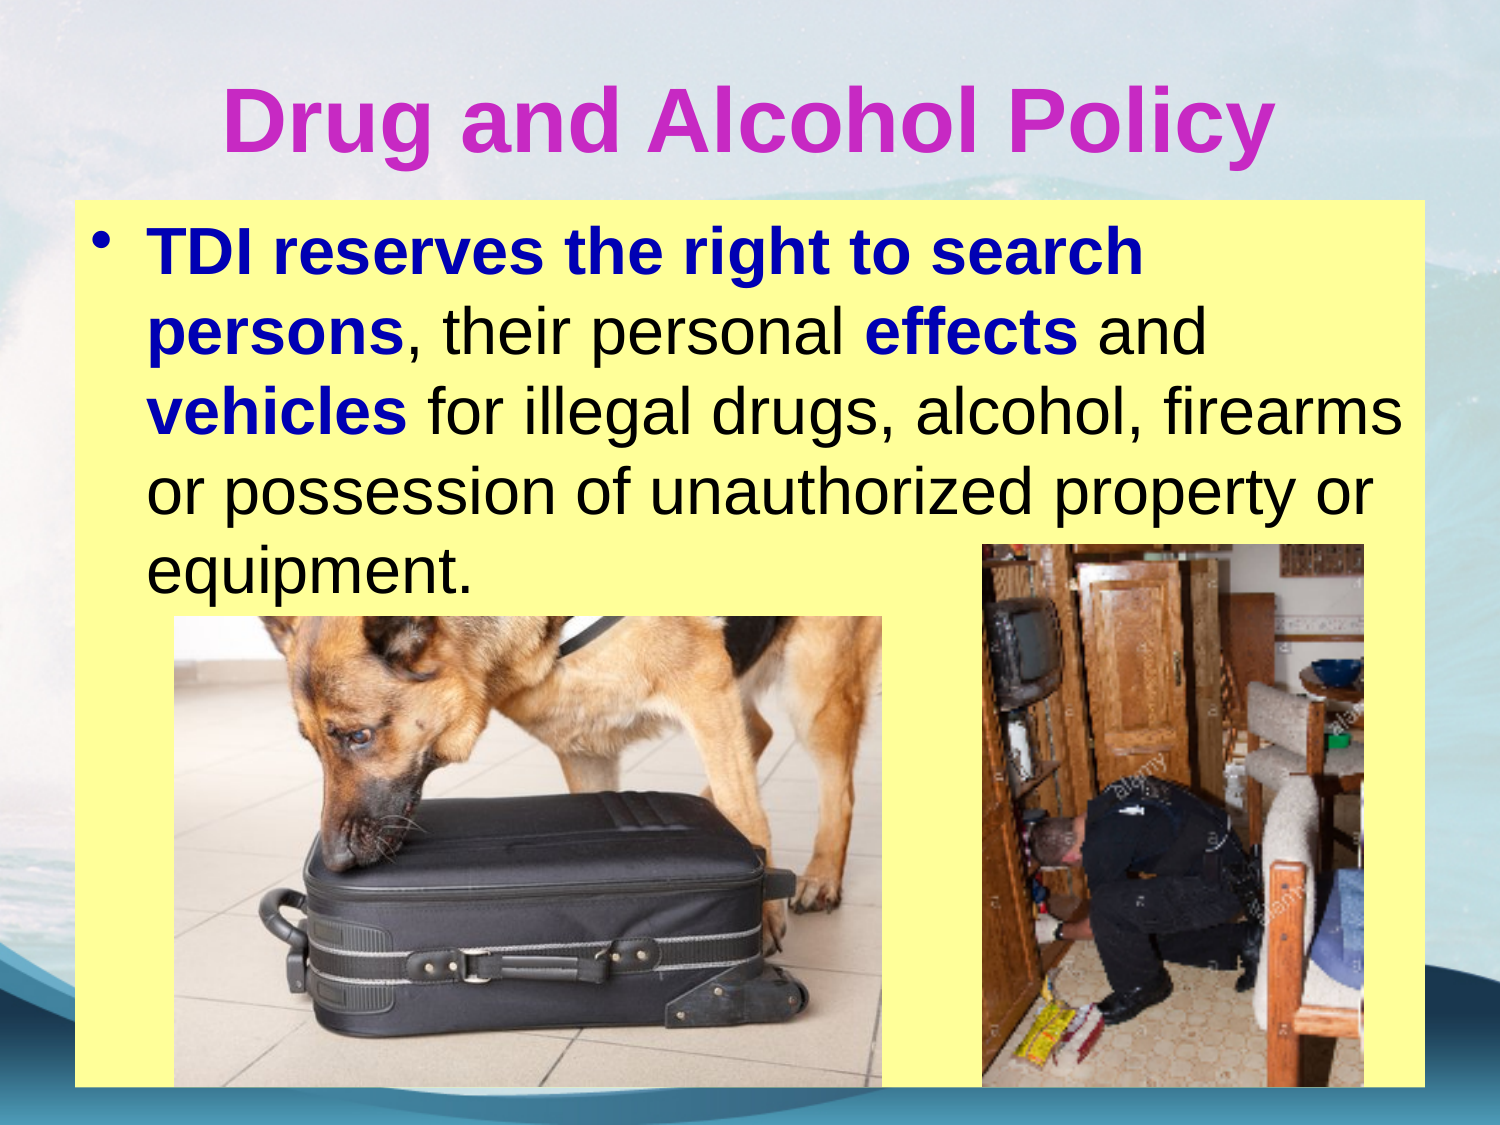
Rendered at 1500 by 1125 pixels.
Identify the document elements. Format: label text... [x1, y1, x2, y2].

title Drug and Alcohol Policy [75, 45, 1425, 188]
picture [0, 0, 1500, 1125]
list TDI reserves the right to search persons, their personal effects and vehicles for illegal drugs, alcohol, firearms or possession of unauthorized property or equipment. [75, 200, 1425, 1088]
